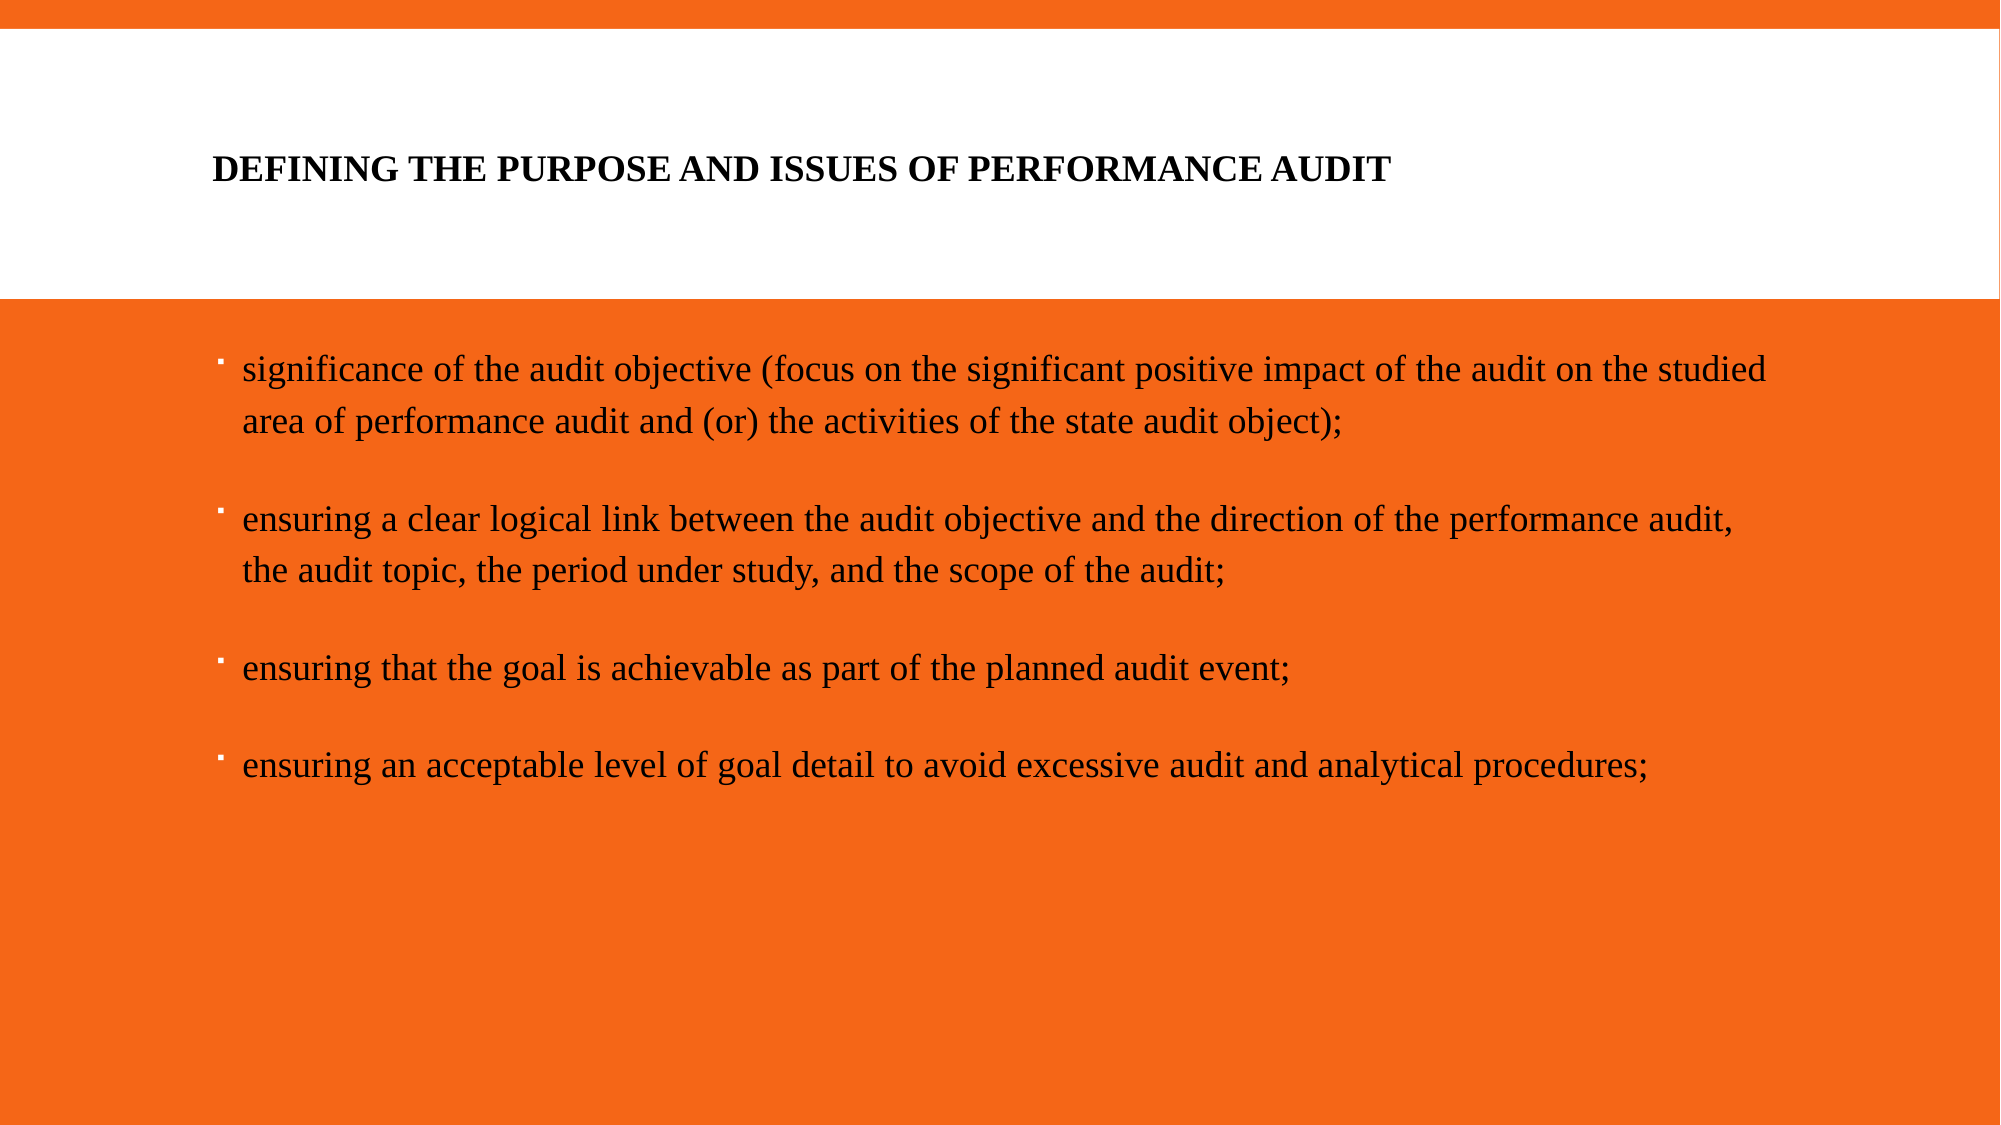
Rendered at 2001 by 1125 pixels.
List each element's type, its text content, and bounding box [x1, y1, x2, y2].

title Defining the purpose and issues of performance audit [197, 46, 1803, 295]
list significance of the audit objective (focus on the significant positive impact of the audit on the studied area of performance audit and (or) the activities of the state audit object); ensuring a clear logical link between the audit objective and the direction of the performance audit, the audit topic, the period under study, and the scope of the audit; ensuring that the goal is achievable as part of the planned audit event; ensuring an acceptable level of goal detail to avoid excessive audit and analytical procedures; [197, 329, 1803, 1020]
